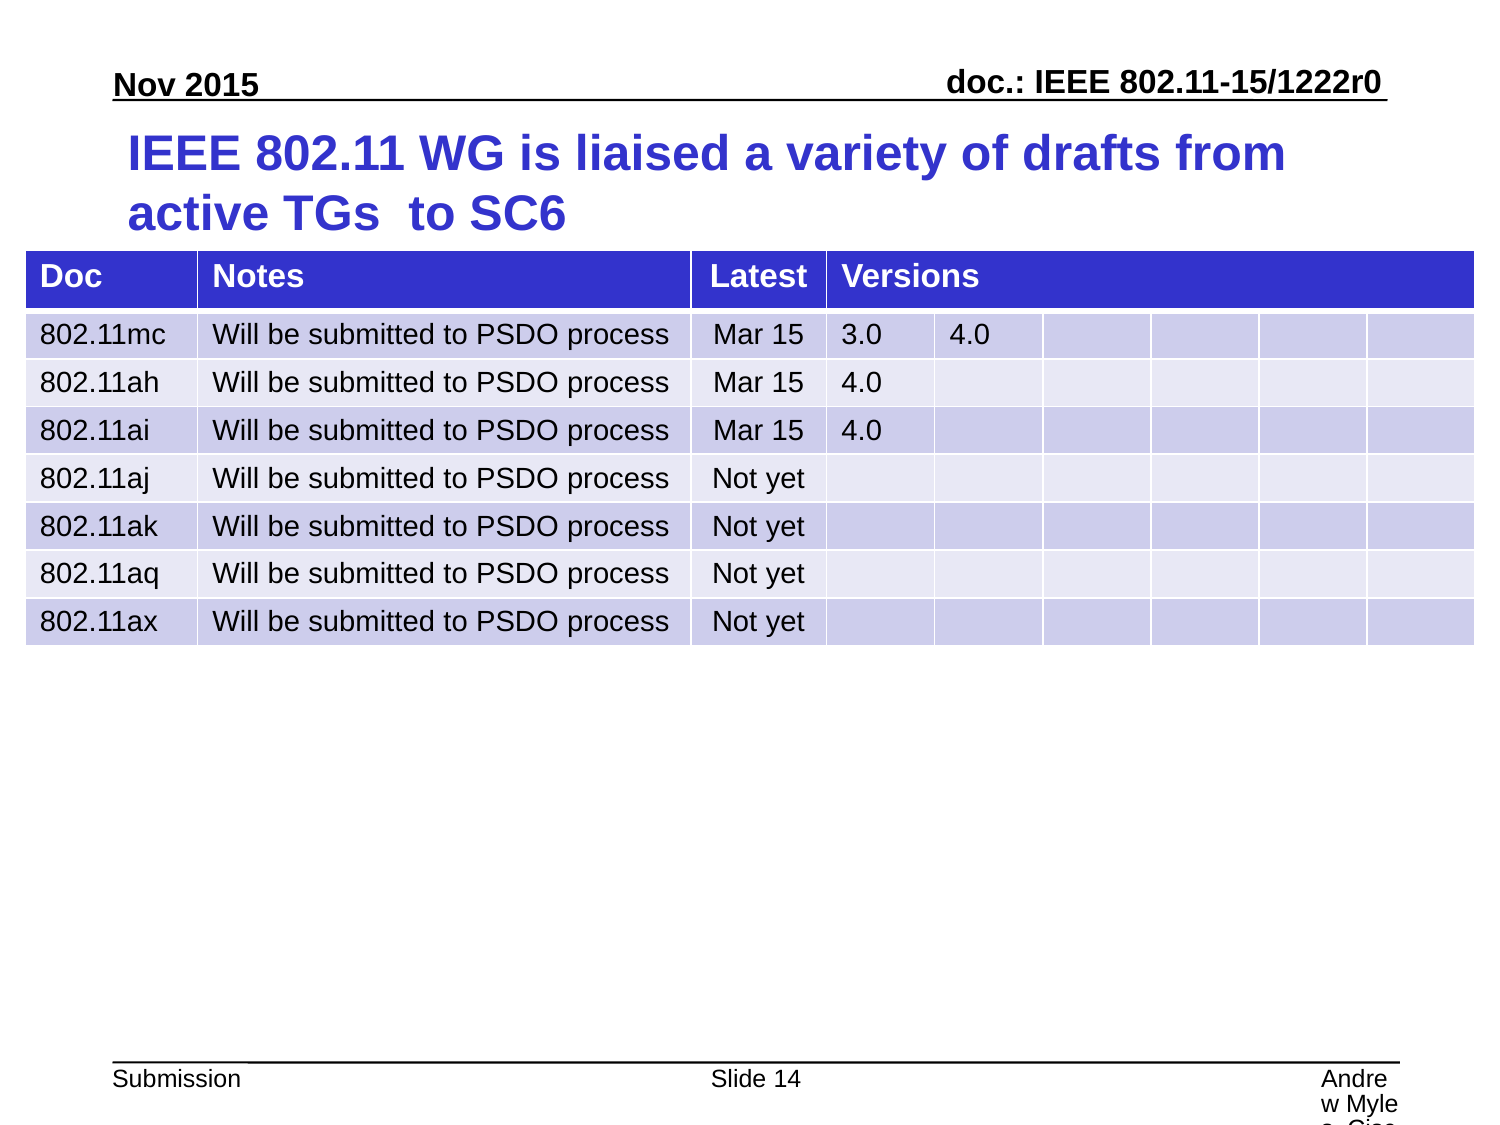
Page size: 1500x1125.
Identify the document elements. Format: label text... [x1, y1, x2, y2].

table_cell Mar 15 [692, 360, 826, 406]
table_cell [1260, 360, 1366, 406]
table_cell Mar 15 [692, 314, 826, 358]
table_cell Will be submitted to PSDO process [198, 360, 690, 406]
table_cell [827, 503, 934, 549]
table_cell [935, 599, 1042, 645]
table_cell [827, 551, 934, 597]
table_cell [1368, 599, 1474, 645]
table_cell [1260, 503, 1366, 549]
table_header Versions [827, 251, 1474, 308]
table_cell [1260, 314, 1366, 358]
table_cell [1044, 455, 1150, 501]
table_cell [935, 503, 1042, 549]
table_cell [1368, 503, 1474, 549]
table_cell Will be submitted to PSDO process [198, 503, 690, 549]
table_cell [1152, 455, 1258, 501]
table_cell [1044, 503, 1150, 549]
table_cell [1260, 551, 1366, 597]
table_header Notes [198, 251, 690, 308]
table_cell [1368, 407, 1474, 453]
table_cell Mar 15 [692, 407, 826, 453]
table_cell Will be submitted to PSDO process [198, 455, 690, 501]
table_cell [1260, 455, 1366, 501]
table_cell Not yet [692, 455, 826, 501]
table_cell [935, 455, 1042, 501]
table_cell Not yet [692, 503, 826, 549]
table_cell [1152, 360, 1258, 406]
table_cell Not yet [692, 599, 826, 645]
table_cell 802.11ah [26, 360, 197, 406]
table_cell [1152, 551, 1258, 597]
table_cell [827, 599, 934, 645]
table_cell [1044, 599, 1150, 645]
table_cell 802.11ai [26, 407, 197, 453]
table_cell 802.11mc [26, 314, 197, 358]
table_cell [1152, 407, 1258, 453]
table_cell [1368, 551, 1474, 597]
table_cell Will be submitted to PSDO process [198, 314, 690, 358]
table_cell [935, 551, 1042, 597]
table_cell [1044, 407, 1150, 453]
table_cell [1368, 360, 1474, 406]
table_cell [1260, 407, 1366, 453]
table_cell Will be submitted to PSDO process [198, 599, 690, 645]
table_cell [827, 455, 934, 501]
table_cell Not yet [692, 551, 826, 597]
table_cell 802.11aq [26, 551, 197, 597]
table_cell 802.11ax [26, 599, 197, 645]
table_cell Will be submitted to PSDO process [198, 407, 690, 453]
table_cell [935, 360, 1042, 406]
footer Andrew Myles, Cisco [1320, 1061, 1402, 1093]
table_cell 802.11aj [26, 455, 197, 501]
table_cell 4.0 [827, 360, 934, 406]
table_cell [1368, 455, 1474, 501]
table_cell [1044, 360, 1150, 406]
table_cell [1260, 599, 1366, 645]
table_cell [1152, 314, 1258, 358]
table_header Latest [692, 251, 826, 308]
table_cell [935, 407, 1042, 453]
table_cell 802.11ak [26, 503, 197, 549]
table_cell 4.0 [827, 407, 934, 453]
table_cell [1044, 551, 1150, 597]
table_cell [1368, 314, 1474, 358]
table_header Doc [26, 251, 197, 308]
title IEEE 802.11 WG is liaised a variety of drafts from active TGs to SC6 [112, 112, 1388, 249]
table_cell [1044, 314, 1150, 358]
table_cell 4.0 [935, 314, 1042, 358]
table_cell 3.0 [827, 314, 934, 358]
table_cell Will be submitted to PSDO process [198, 551, 690, 597]
table_cell [1152, 599, 1258, 645]
table_cell [1152, 503, 1258, 549]
slide_number Slide 14 [709, 1061, 803, 1093]
